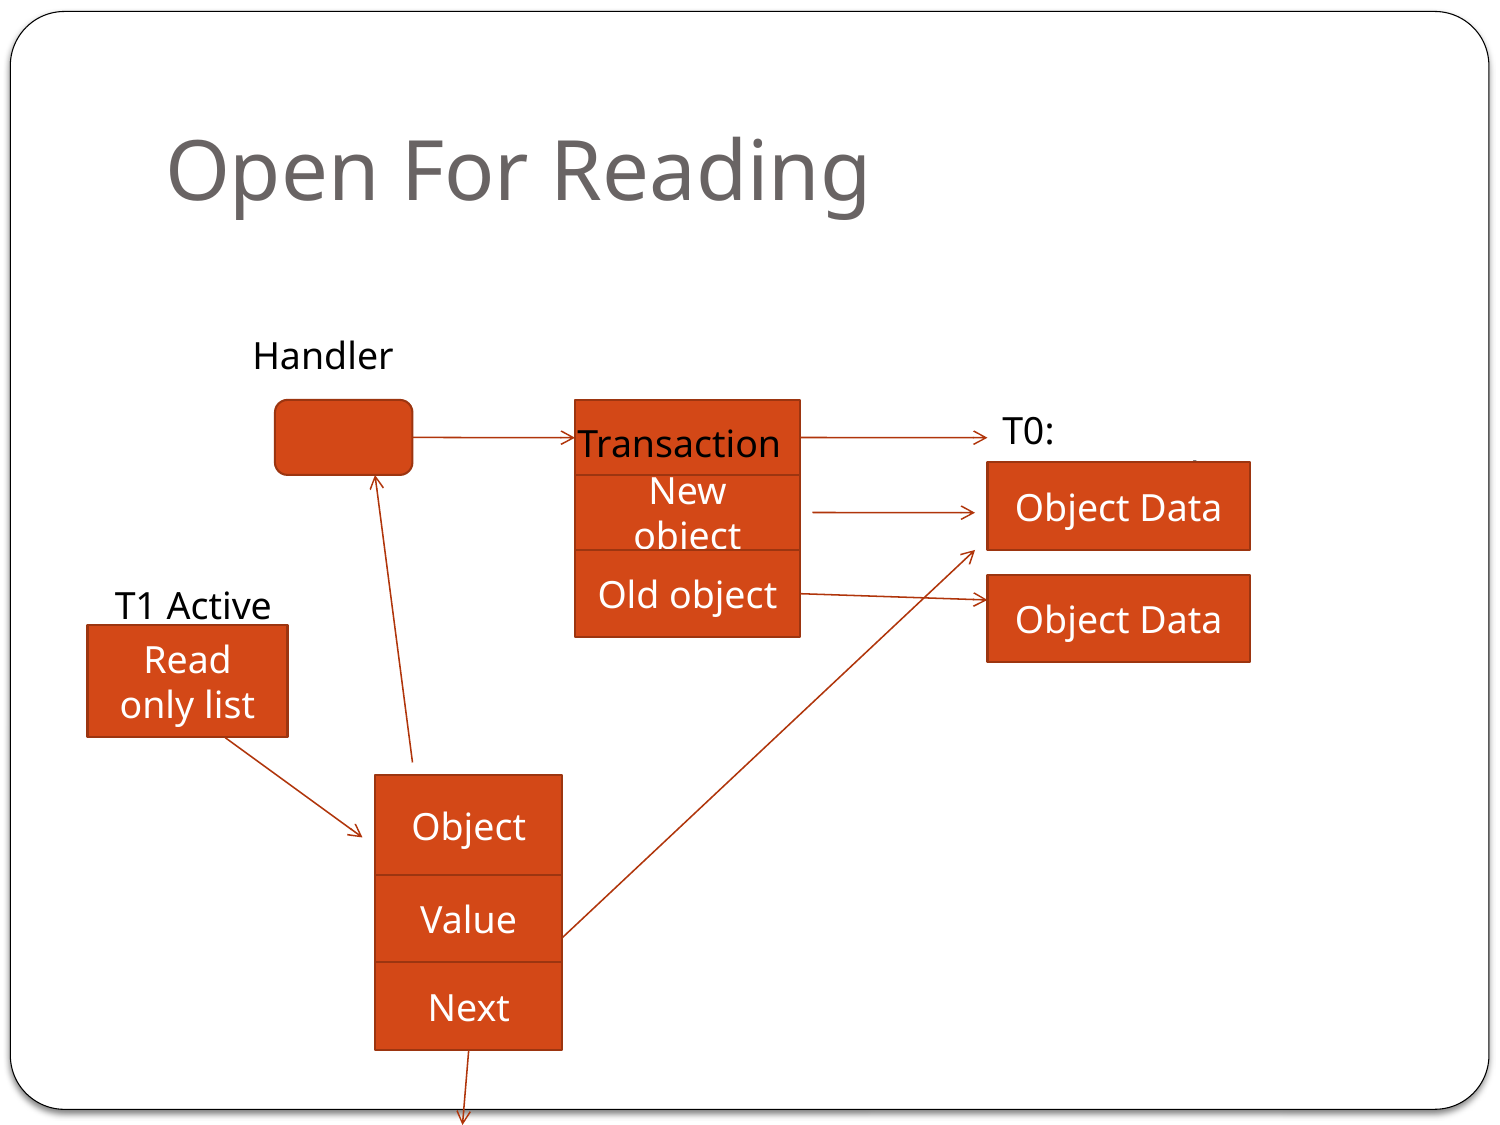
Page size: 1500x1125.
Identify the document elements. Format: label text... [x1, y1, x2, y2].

text_box T1 Active [99, 574, 375, 624]
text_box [427, 1084, 504, 1091]
text_box [574, 399, 801, 412]
text_box T0: Committed [987, 399, 1275, 505]
text_box Object Data [986, 461, 1251, 551]
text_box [224, 737, 363, 838]
title Open For Reading [149, 44, 1426, 233]
text_box [273, 398, 414, 476]
text_box Object Data [986, 574, 1251, 663]
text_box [562, 549, 976, 938]
text_box Object [374, 774, 556, 874]
text_box Next [374, 961, 563, 1051]
text_box Read only list [86, 624, 289, 738]
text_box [983, 593, 988, 601]
text_box Handler [237, 324, 538, 385]
text_box Value [374, 874, 563, 961]
text_box Transaction [562, 412, 825, 473]
text_box New object [574, 474, 801, 548]
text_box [249, 599, 538, 638]
